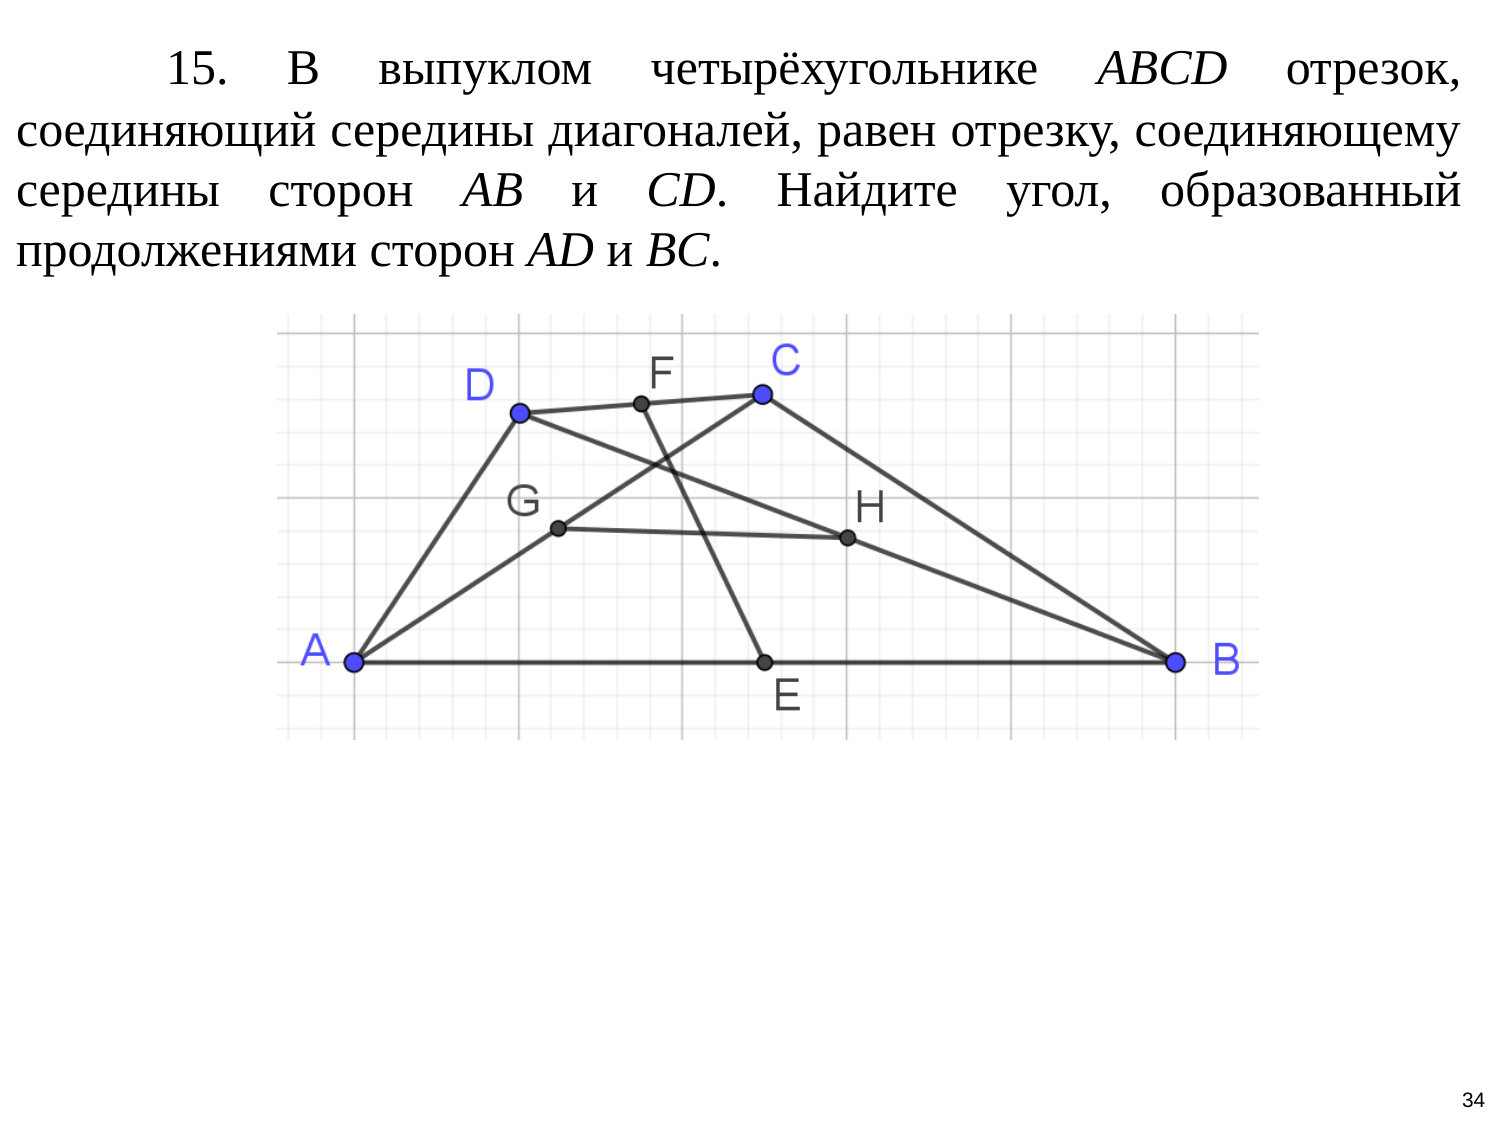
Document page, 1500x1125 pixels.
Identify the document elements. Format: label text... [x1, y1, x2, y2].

text_box 15. В выпуклом четырёхугольнике ABCD отрезок, соединяющий середины диагоналей, равен отрезку, соединяющему середины сторон AB и CD. Найдите угол, образованный продолжениями сторон AD и BC. [1, 19, 1477, 284]
picture [277, 314, 1259, 740]
slide_number 34 [1417, 1079, 1500, 1125]
